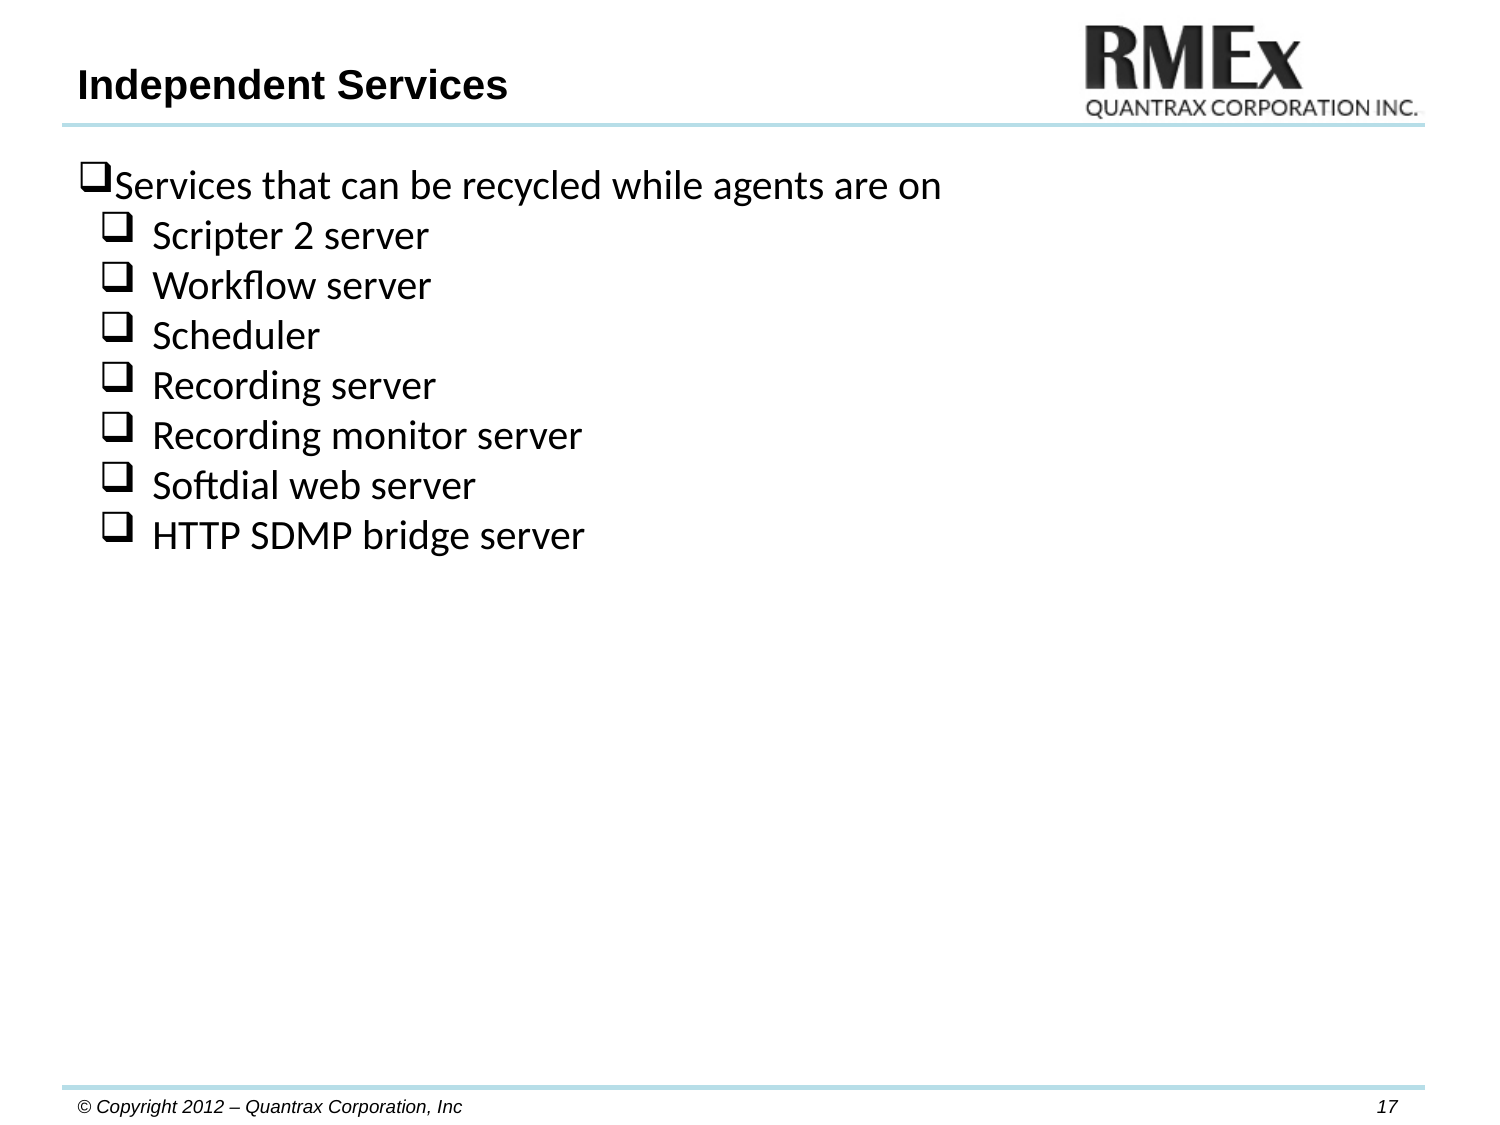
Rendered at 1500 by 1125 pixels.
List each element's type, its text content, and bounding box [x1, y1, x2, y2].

title Independent Services [62, 50, 1413, 149]
list Services that can be recycled while agents are on Scripter 2 server Workflow server Scheduler Recording server Recording monitor server Softdial web server HTTP SDMP bridge server [62, 149, 1413, 883]
picture [1078, 0, 1438, 146]
